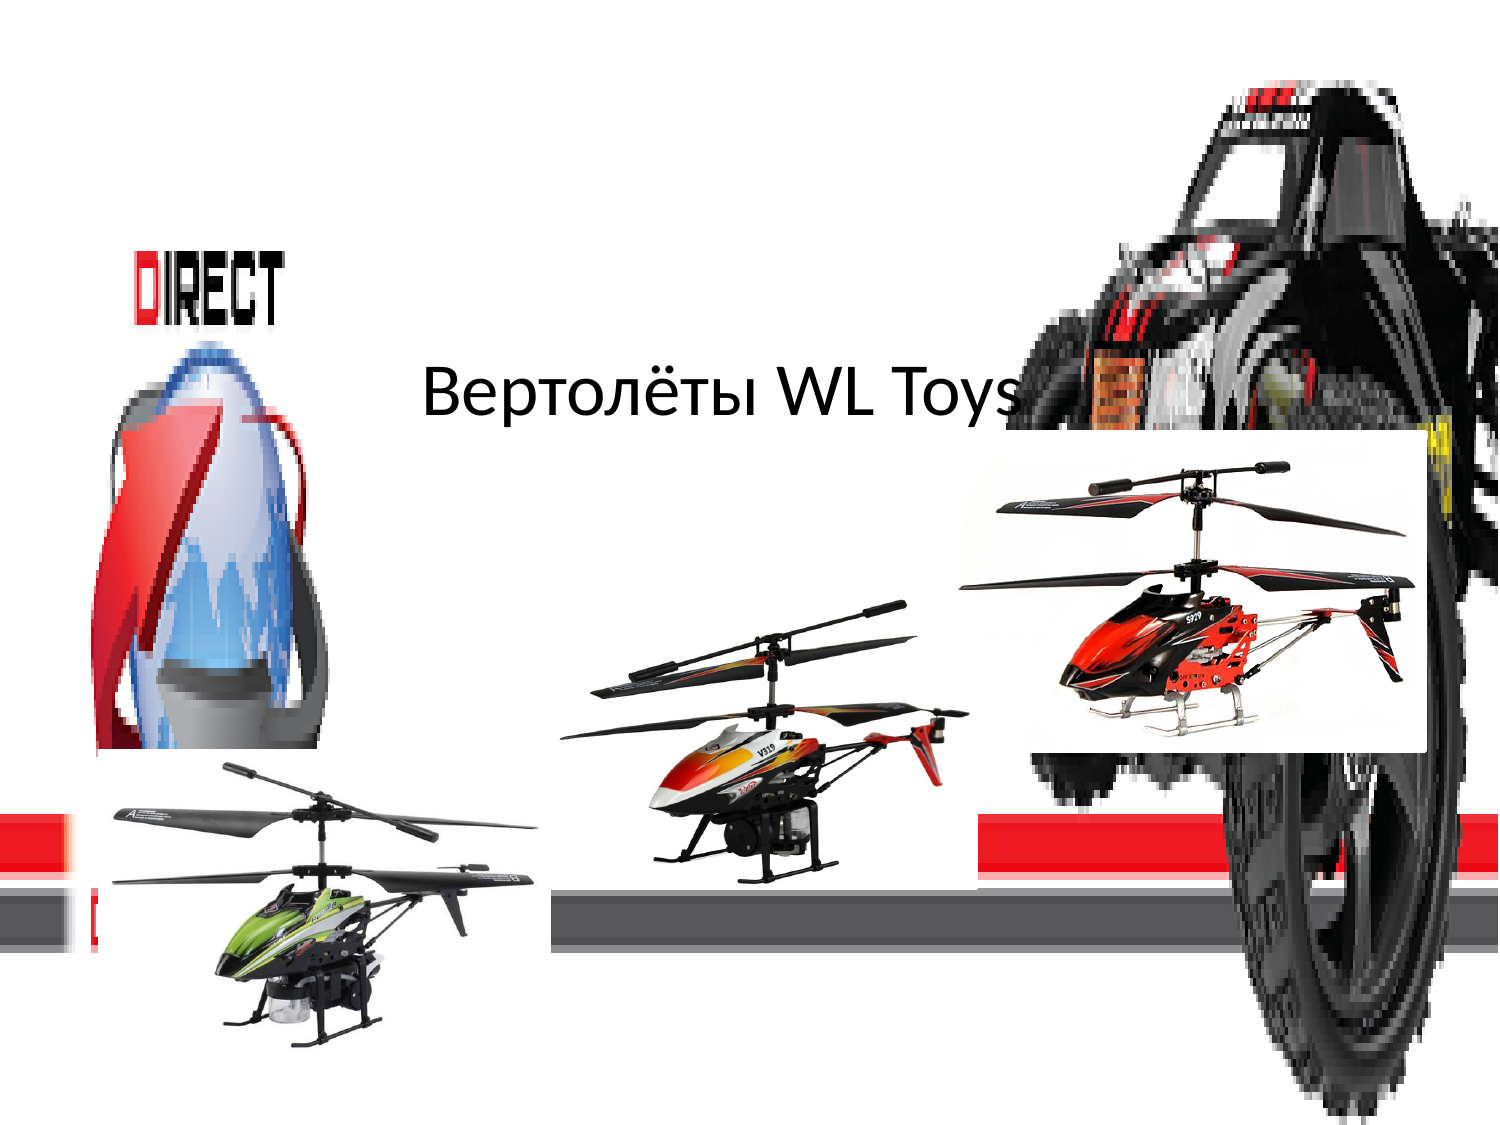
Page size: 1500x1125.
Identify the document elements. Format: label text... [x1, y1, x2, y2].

title Вертолёты WL Toys [25, 291, 1420, 480]
text_box [949, 430, 1427, 753]
text_box [549, 590, 978, 890]
picture [0, 0, 1500, 1125]
text_box [98, 749, 551, 1057]
